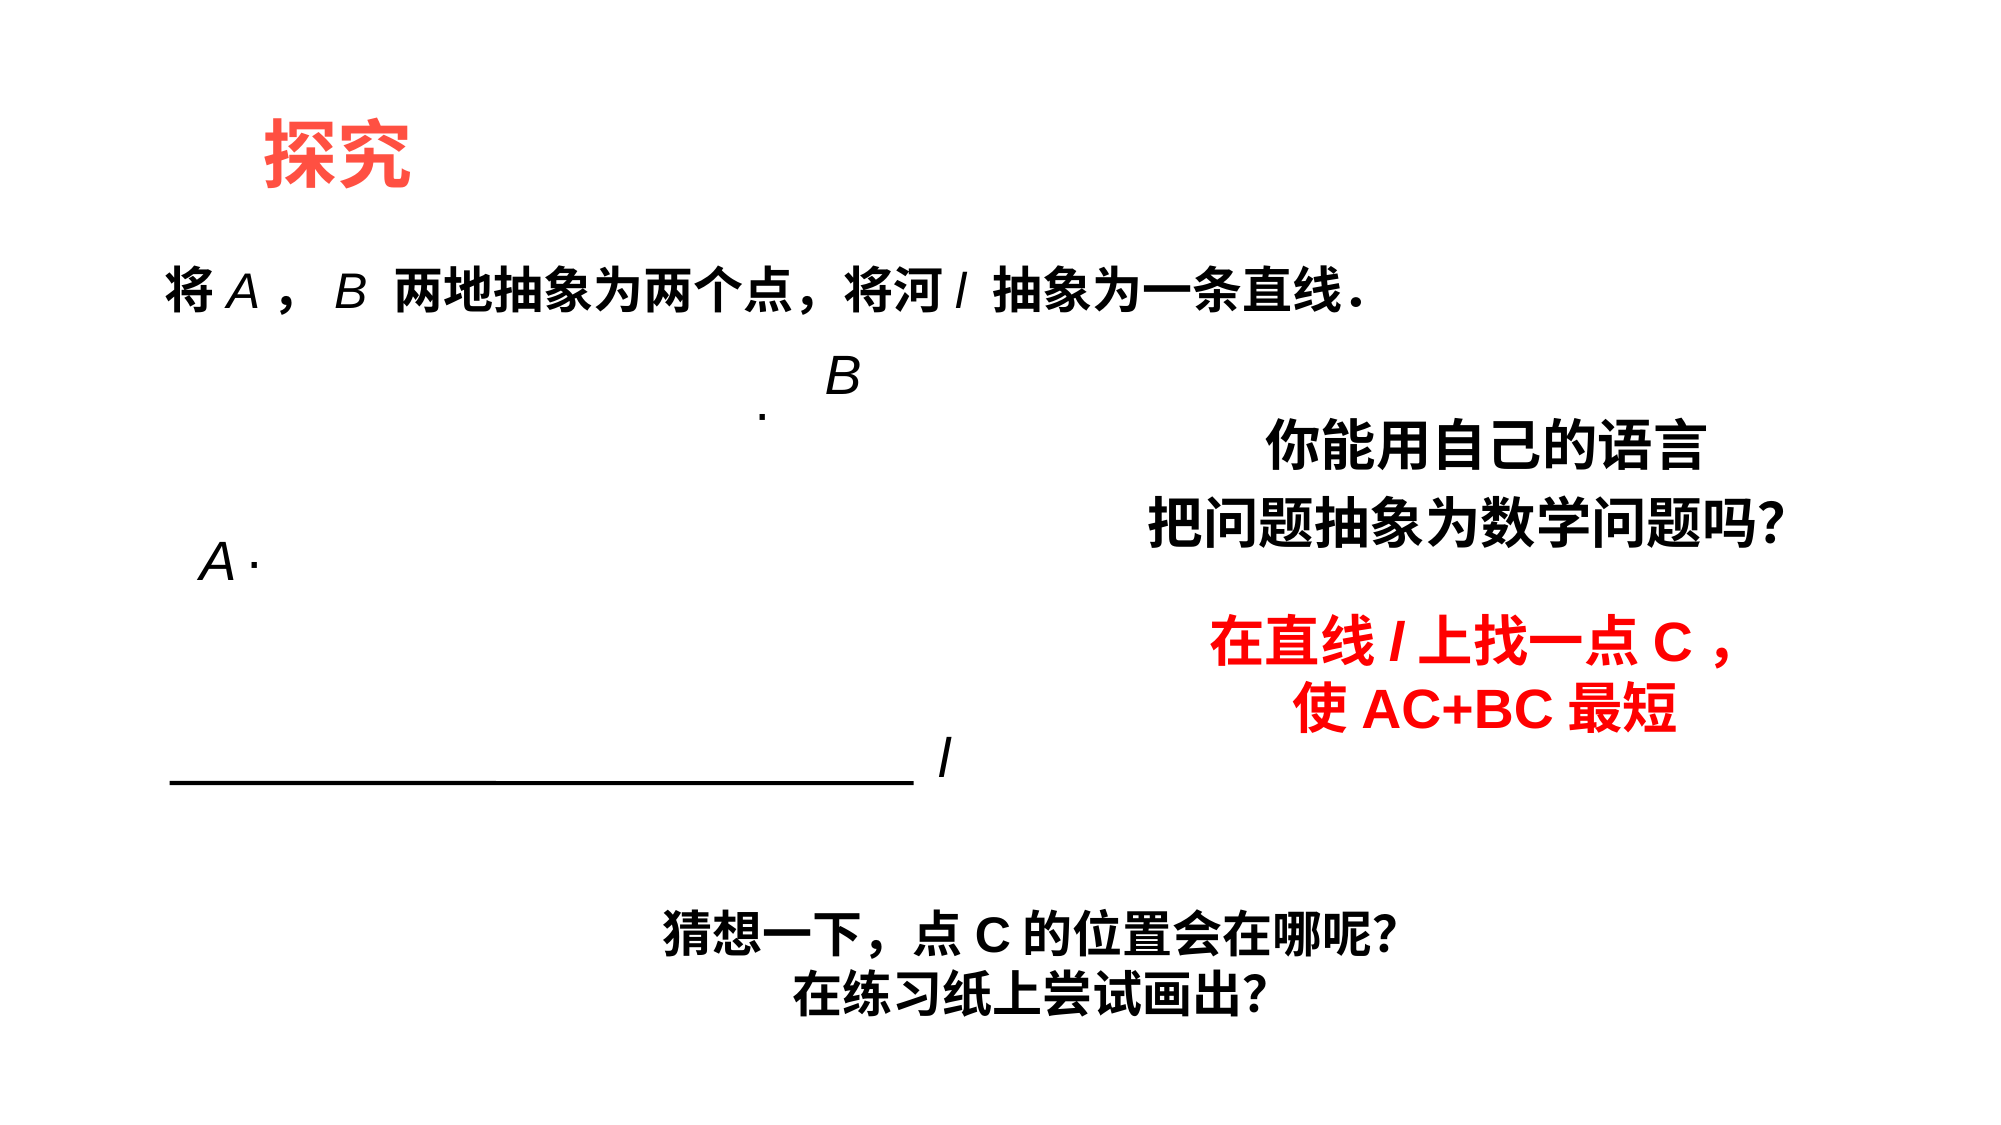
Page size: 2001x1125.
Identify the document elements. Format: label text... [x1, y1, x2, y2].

text_box 将A，B 两地抽象为两个点，将河l 抽象为一条直线． [66, 250, 2000, 326]
text_box 猜想一下，点C的位置会在哪呢？ 在练习纸上尝试画出？ [93, 895, 1992, 1030]
text_box 在直线l上找一点C， 使AC+BC最短 [1115, 598, 1857, 747]
text_box 你能用自己的语言 把问题抽象为数学问题吗？ [1115, 402, 1988, 562]
text_box 探究 [247, 99, 817, 205]
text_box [169, 331, 1115, 874]
